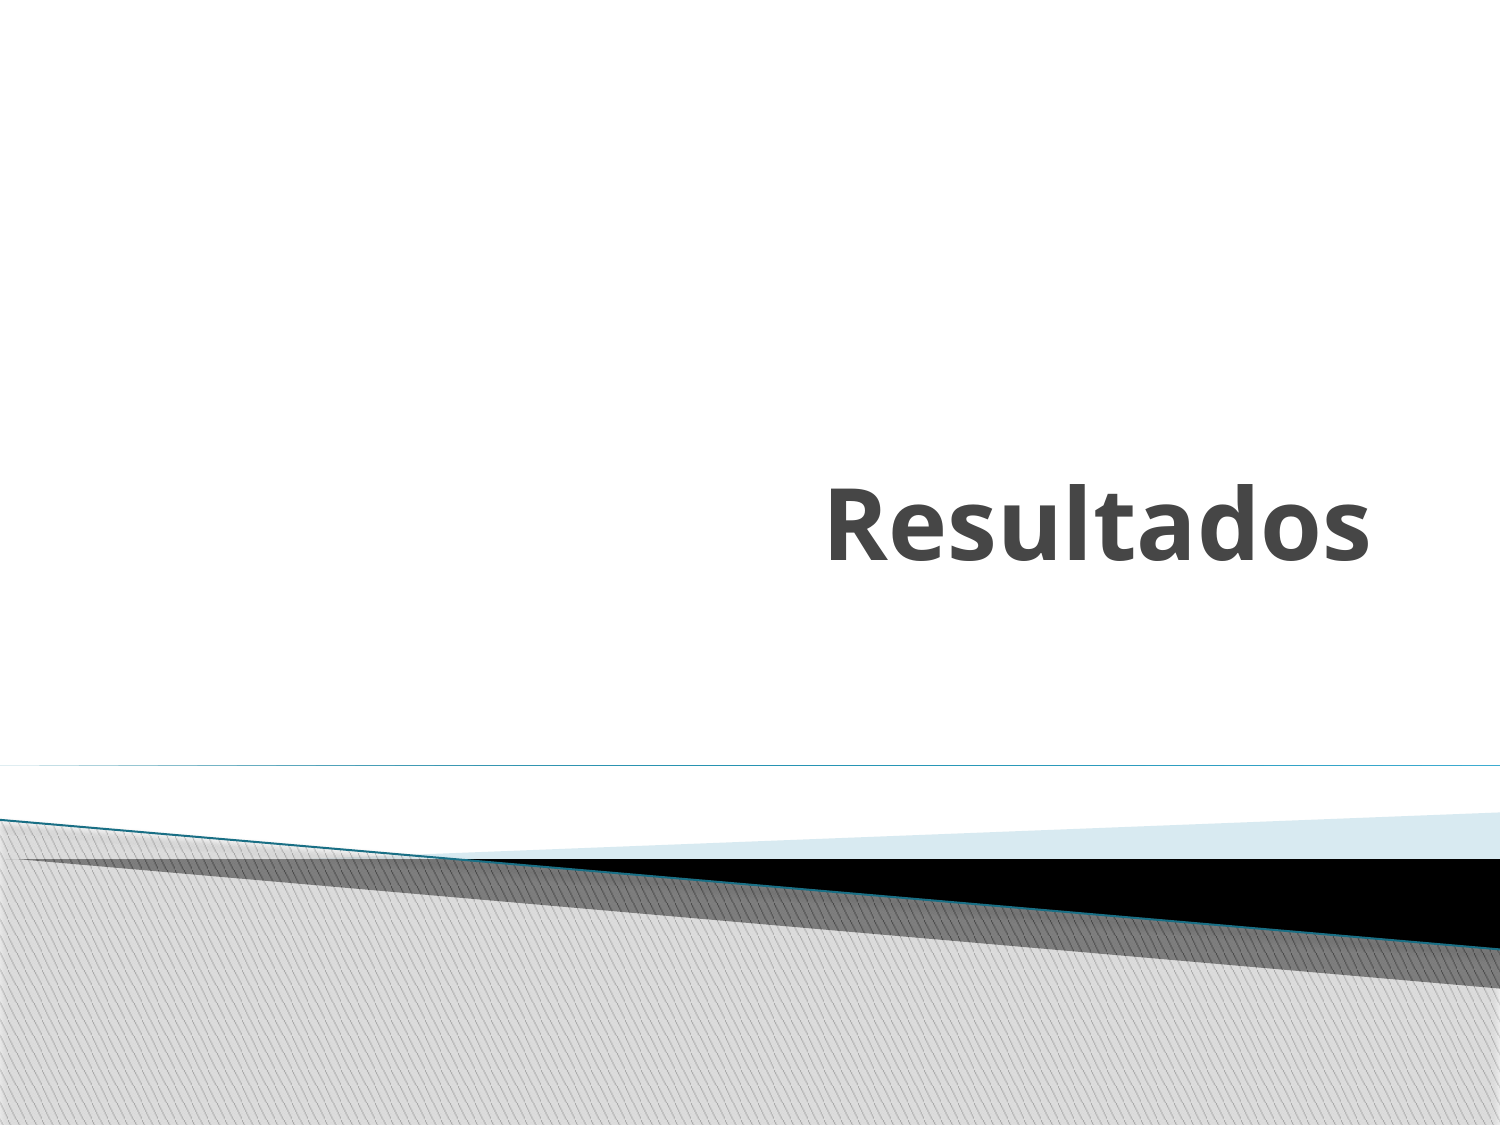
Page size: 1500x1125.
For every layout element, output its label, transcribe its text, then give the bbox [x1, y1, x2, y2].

picture [5, 859, 1500, 989]
title Resultados [112, 287, 1388, 588]
